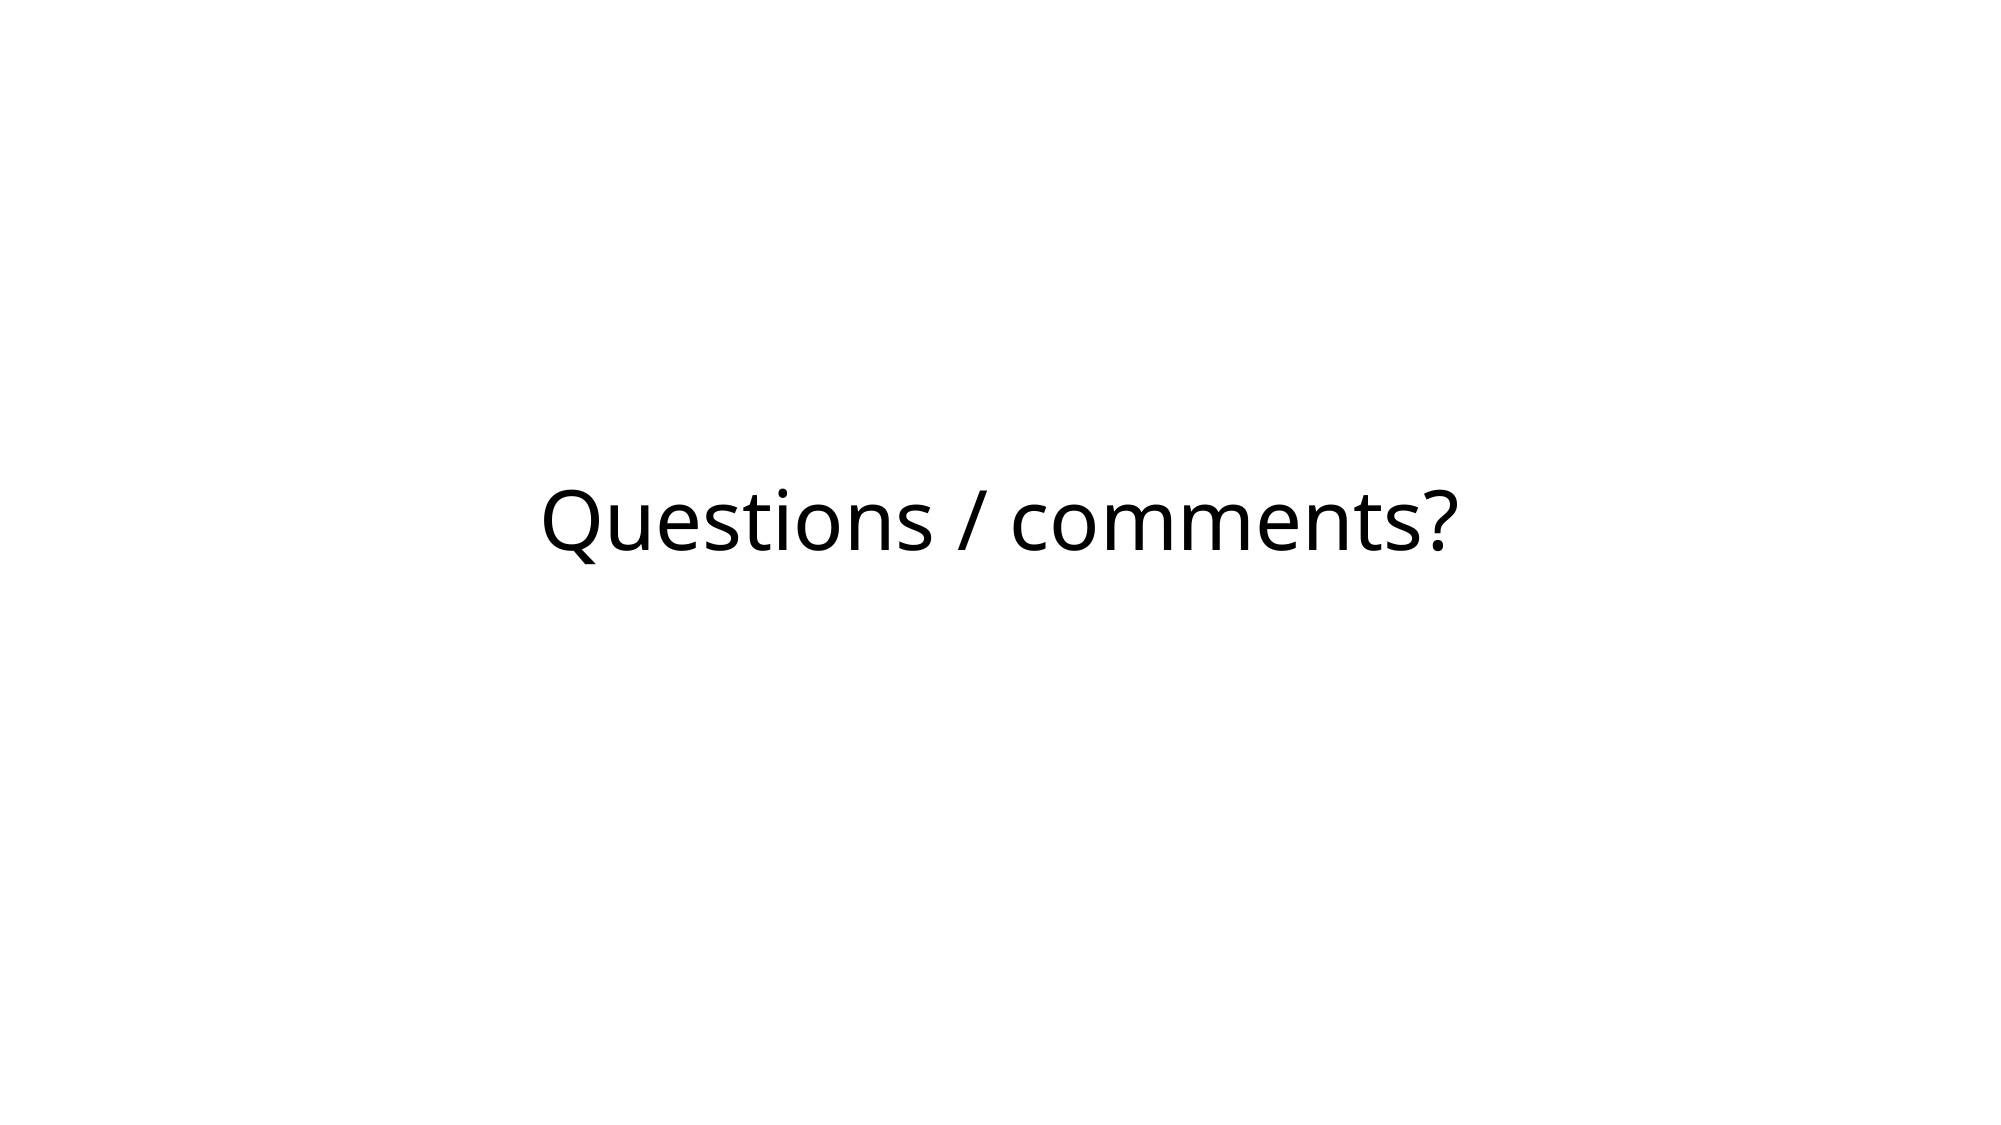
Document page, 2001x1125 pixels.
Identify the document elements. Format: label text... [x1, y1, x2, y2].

title Questions / comments? [249, 184, 1750, 576]
